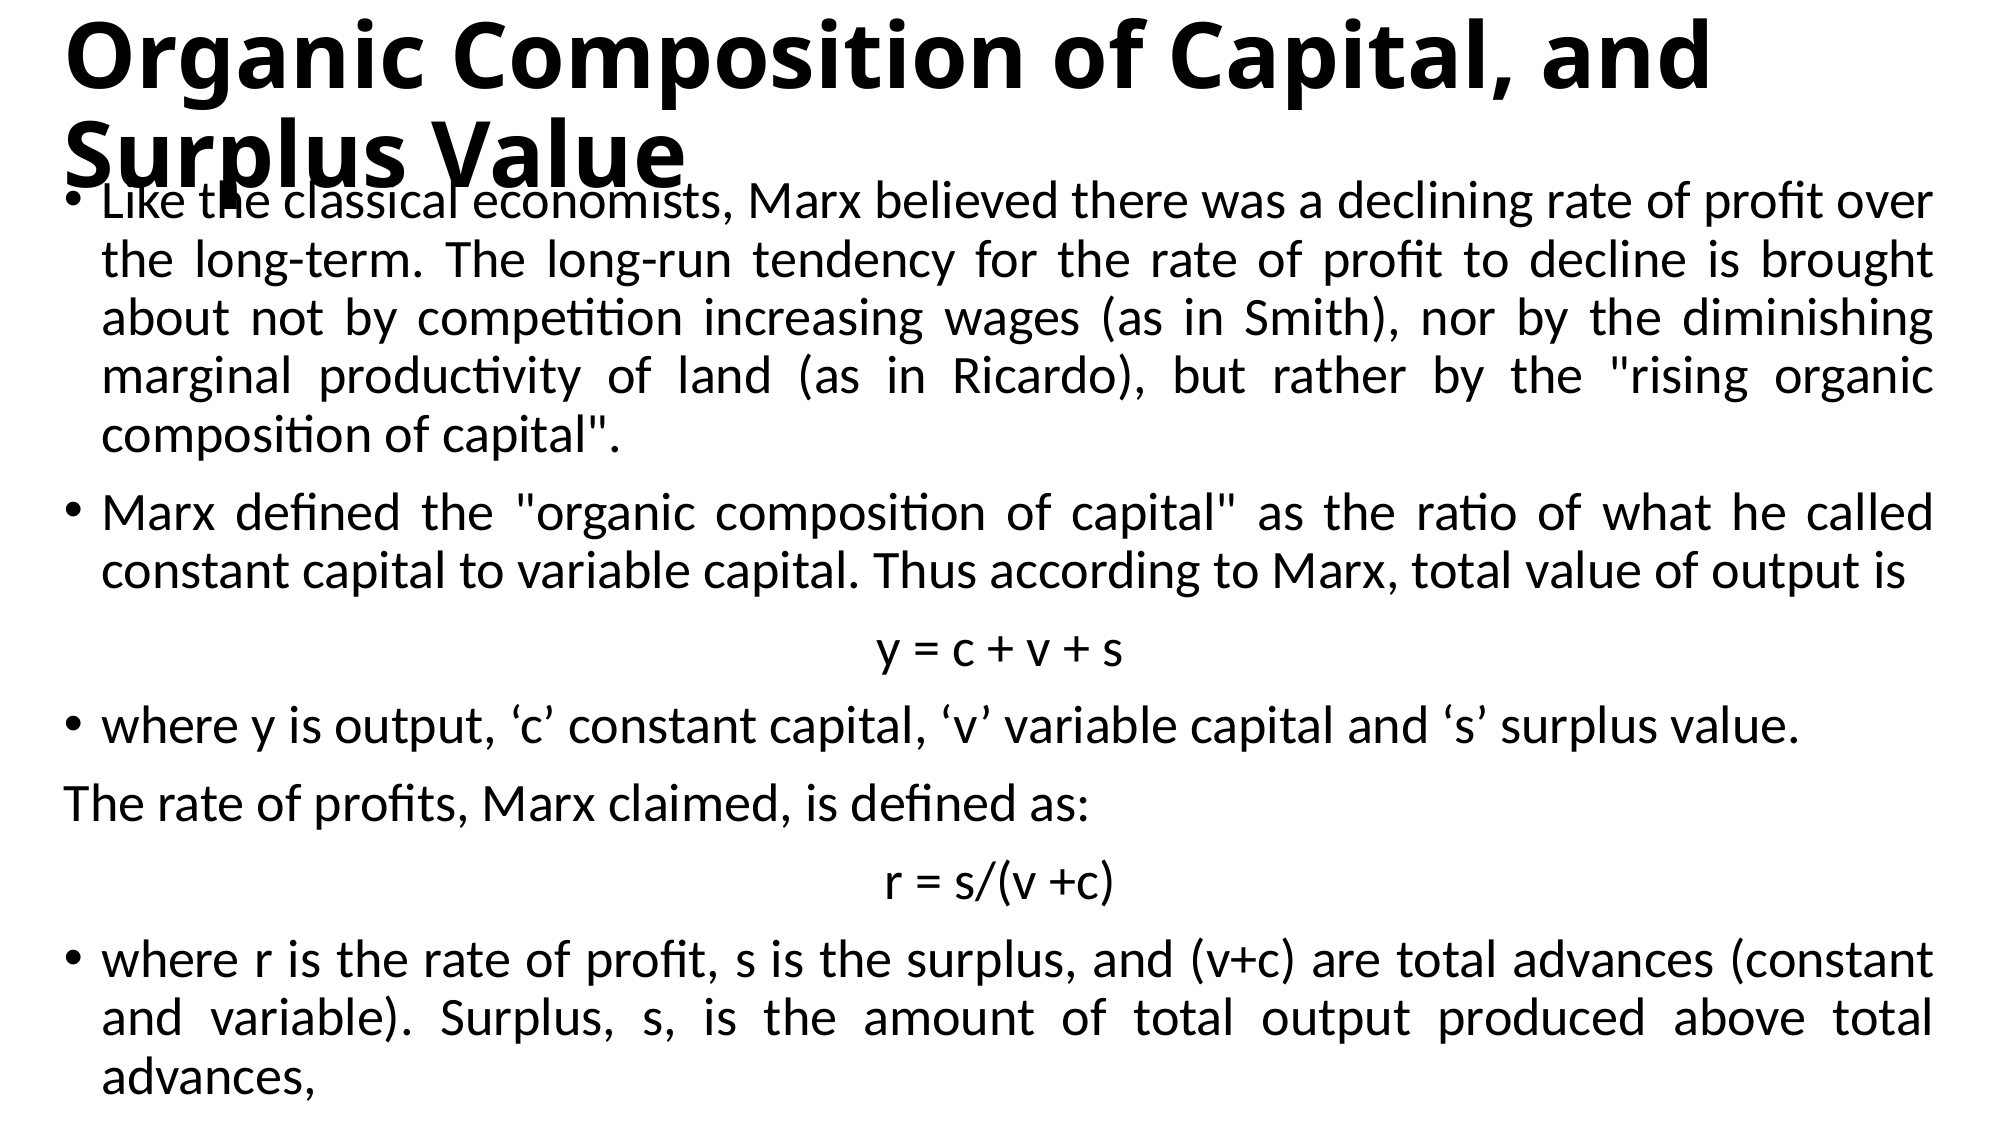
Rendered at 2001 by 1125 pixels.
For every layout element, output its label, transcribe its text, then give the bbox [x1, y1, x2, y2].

list Like the classical economists, Marx believed there was a declining rate of profit over the long-term. The long-run tendency for the rate of profit to decline is brought about not by competition increasing wages (as in Smith), nor by the diminishing marginal productivity of land (as in Ricardo), but rather by the "rising organic composition of capital". Marx defined the "organic composition of capital" as the ratio of what he called constant capital to variable capital. Thus according to Marx, total value of output is y = c + v + s where y is output, ‘c’ constant capital, ‘v’ variable capital and ‘s’ surplus value. The rate of profits, Marx claimed, is defined as: r = s/(v +c) where r is the rate of profit, s is the surplus, and (v+c) are total advances (constant and variable). Surplus, s, is the amount of total output produced above total advances, [48, 164, 1952, 1125]
title Organic Composition of Capital, and Surplus Value [48, 0, 1952, 164]
